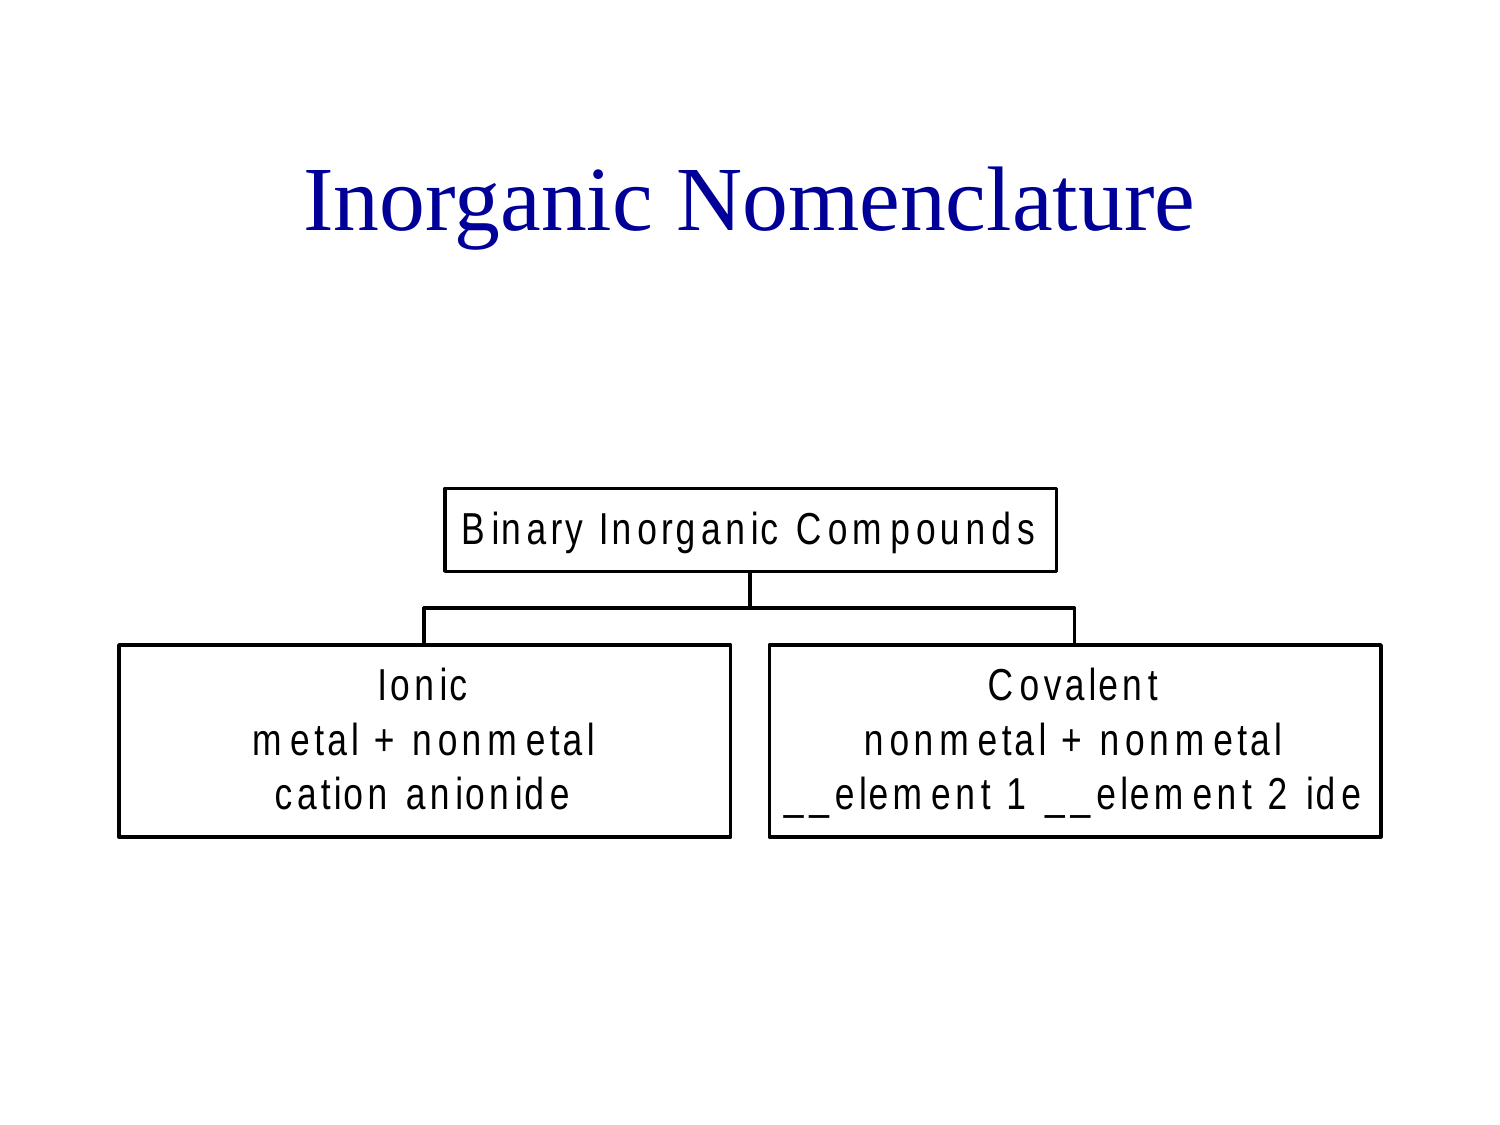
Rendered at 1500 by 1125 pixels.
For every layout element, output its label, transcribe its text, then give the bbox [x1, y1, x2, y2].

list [112, 481, 1388, 844]
title Inorganic Nomenclature [112, 99, 1388, 288]
